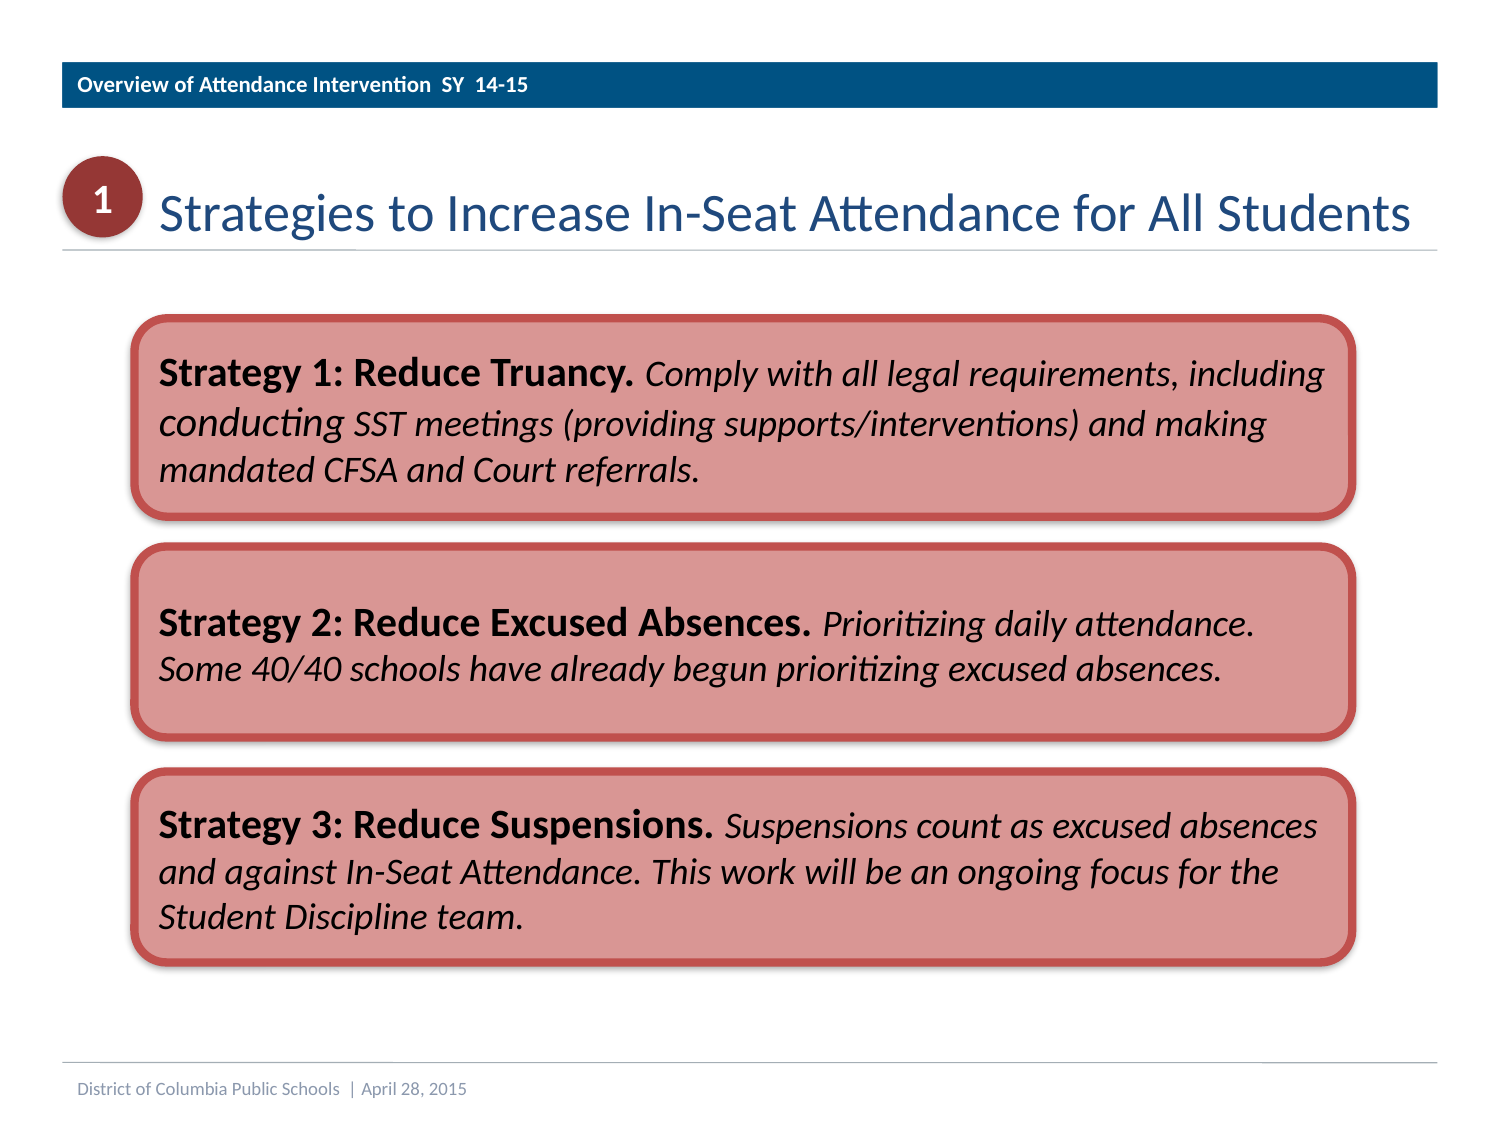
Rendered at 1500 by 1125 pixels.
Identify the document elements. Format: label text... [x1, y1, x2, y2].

text_box 1 [61, 155, 144, 239]
text_box Strategy 1: Reduce Truancy. Comply with all legal requirements, including conducting SST meetings (providing supports/interventions) and making mandated CFSA and Court referrals. [133, 317, 1353, 518]
text_box Strategy 3: Reduce Suspensions. Suspensions count as excused absences and against In-Seat Attendance. This work will be an ongoing focus for the Student Discipline team. [133, 770, 1353, 964]
text_box Strategy 2: Reduce Excused Absences. Prioritizing daily attendance. Some 40/40 schools have already begun prioritizing excused absences. [133, 545, 1353, 739]
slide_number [62, 1062, 1050, 1113]
title Strategies to Increase In-Seat Attendance for All Students [62, 108, 1438, 250]
list Overview of Attendance Intervention SY 14-15 [62, 62, 1438, 108]
